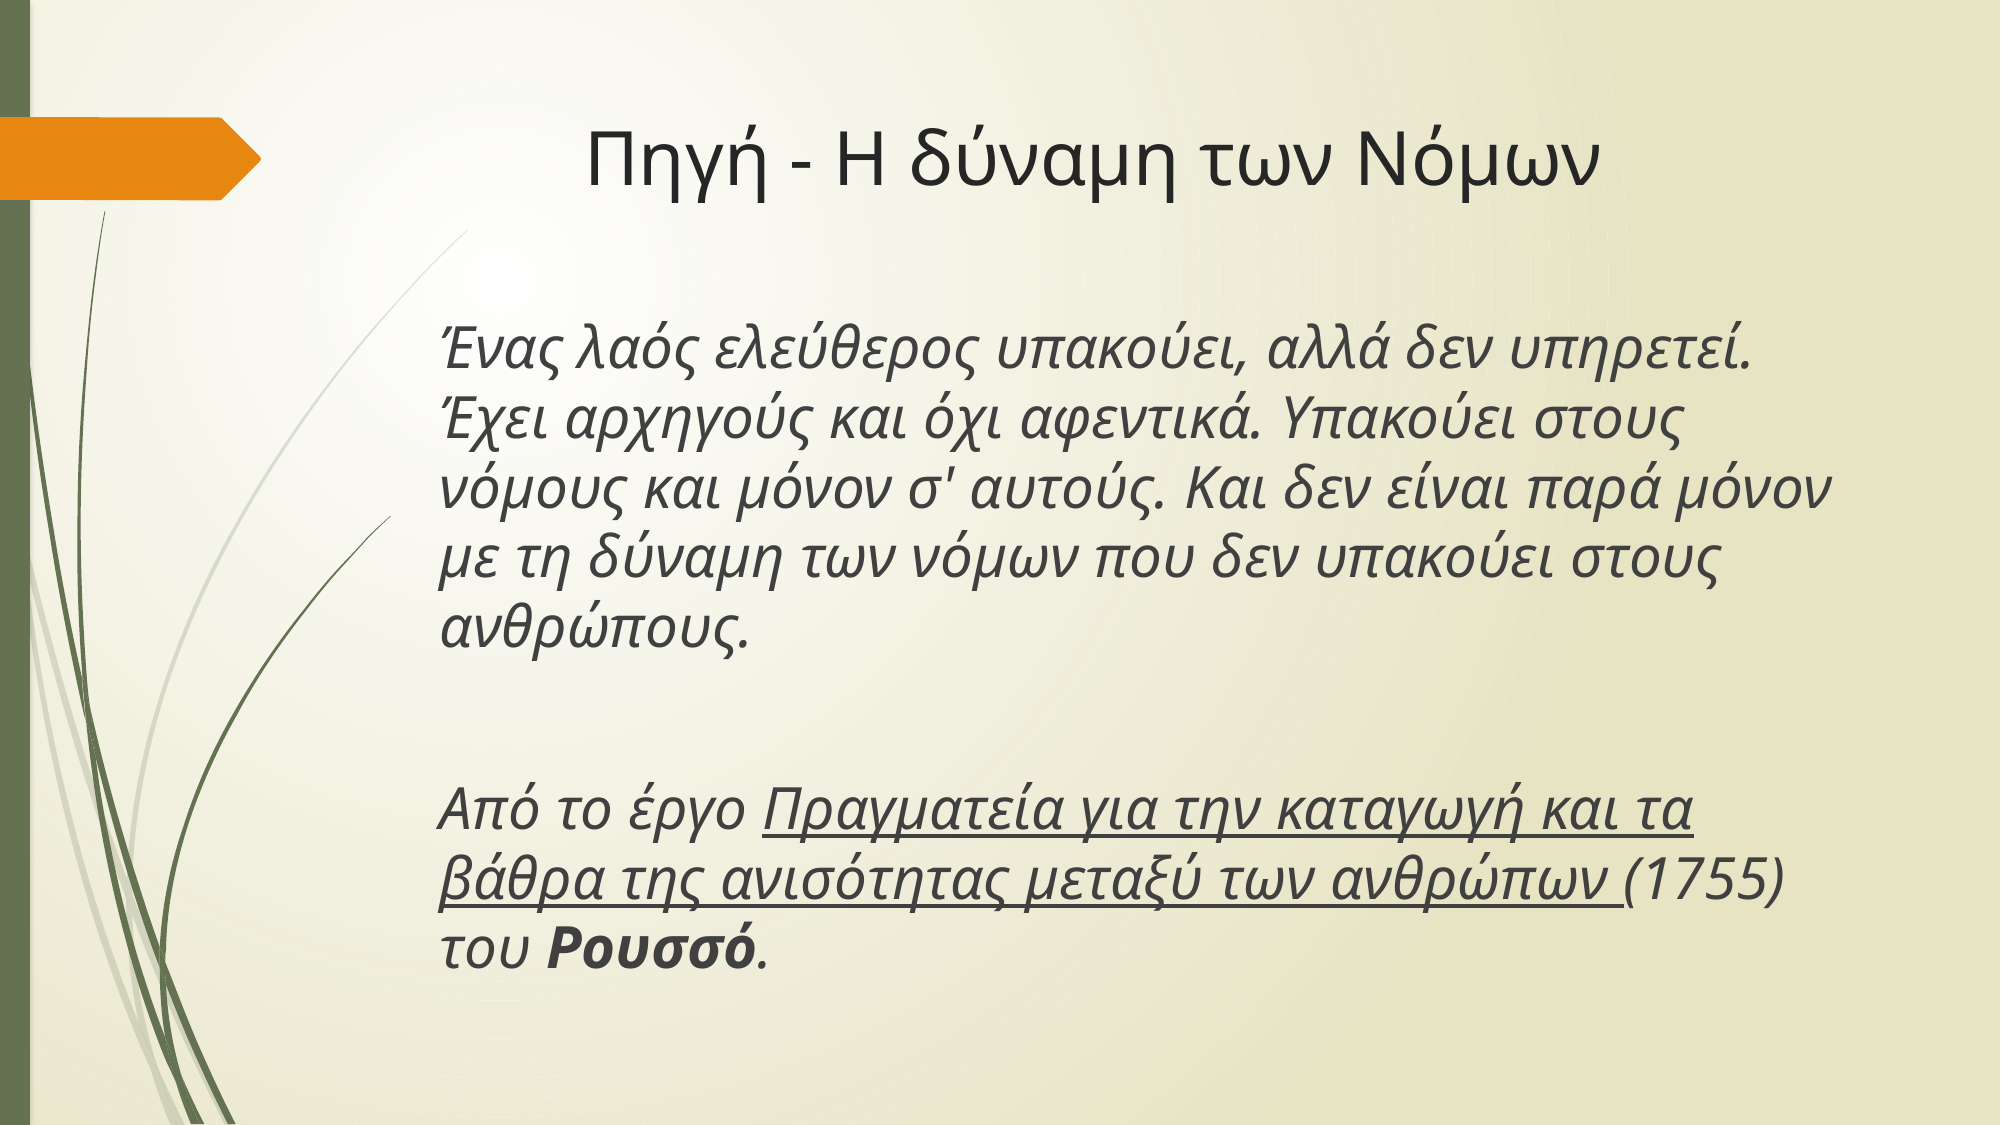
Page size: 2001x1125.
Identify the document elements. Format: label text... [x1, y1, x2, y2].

title Πηγή - Η δύναμη των Νόμων [569, 102, 1650, 268]
list Ένας λαός ελεύθερος υπακούει, αλλά δεν υπηρετεί. Έχει αρχηγούς και όχι αφεντικά. Υπακούει στους νόμους και μόνον σ' αυτούς. Και δεν είναι παρά μόνον με τη δύναμη των νόμων που δεν υπακούει στους ανθρώπους. Από το έργο Πραγματεία για την καταγωγή και τα βάθρα της ανισότητας μεταξύ των ανθρώπων (1755) του Ρουσσό. [424, 302, 1888, 1035]
